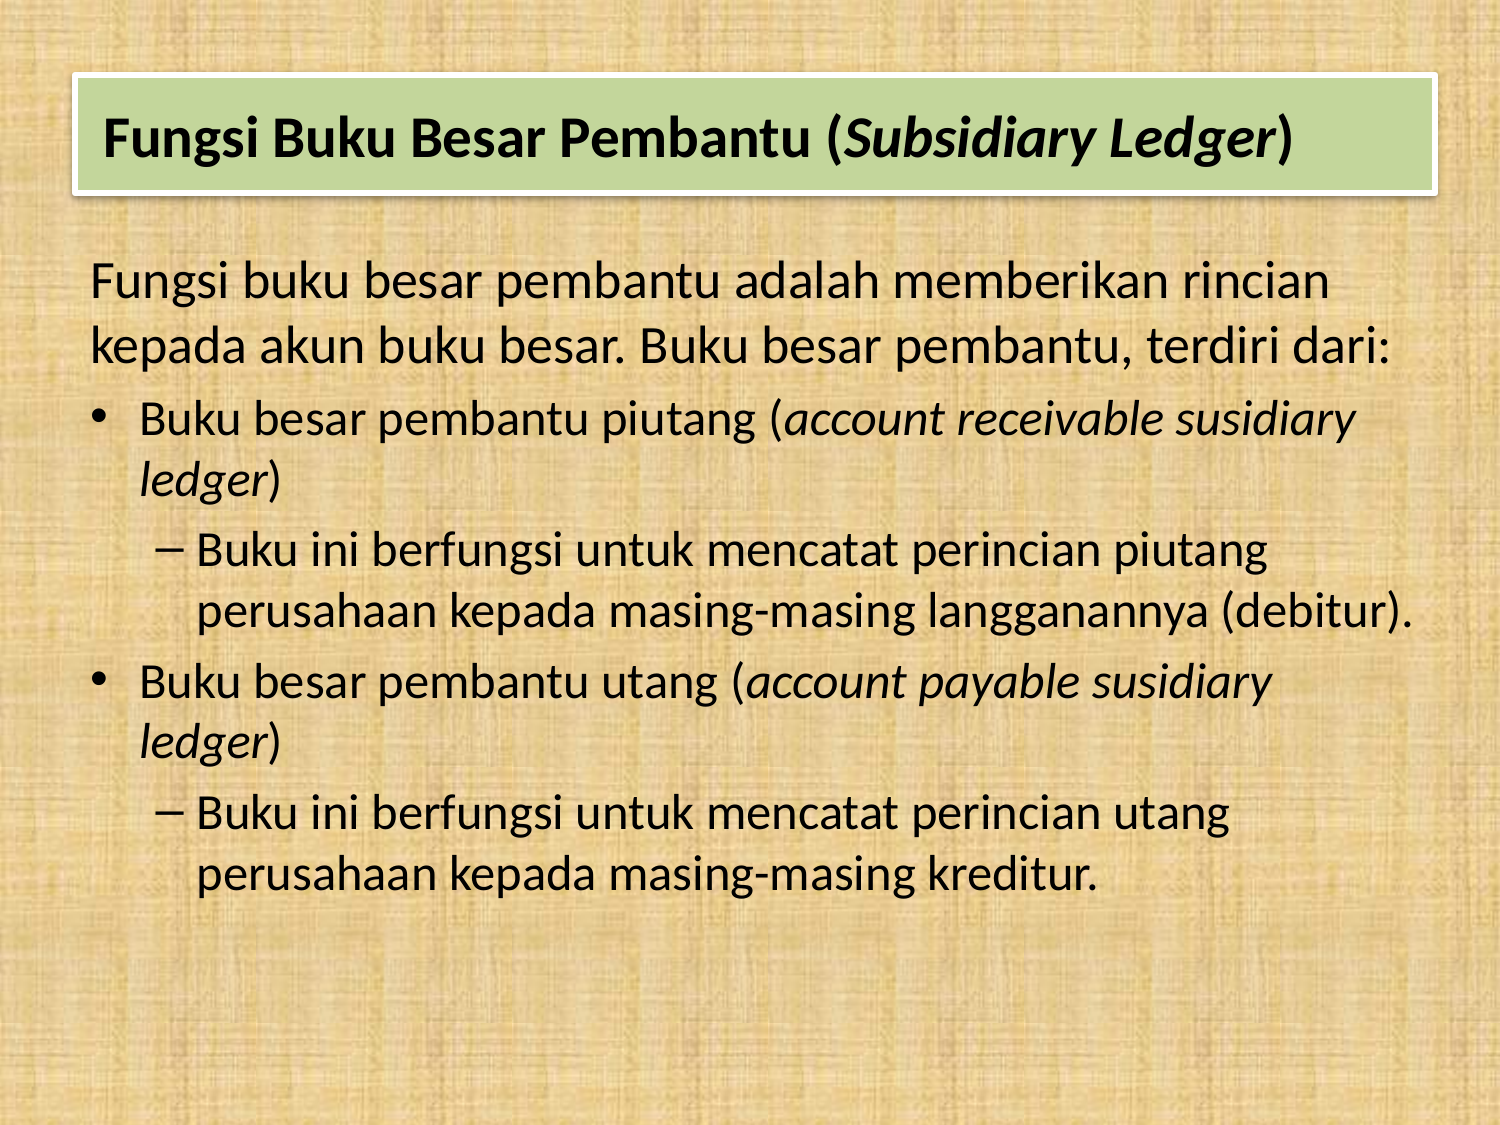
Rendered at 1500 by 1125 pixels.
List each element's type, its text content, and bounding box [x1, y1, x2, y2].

picture [0, 0, 1500, 1125]
text_box Fungsi Buku Besar Pembantu (Subsidiary Ledger) [72, 72, 1438, 196]
text_box Fungsi buku besar pembantu adalah memberikan rincian kepada akun buku besar. Buku besar pembantu, terdiri dari: Buku besar pembantu piutang (account receivable susidiary ledger) Buku ini berfungsi untuk mencatat perincian piutang perusahaan kepada masing-masing langganannya (debitur). Buku besar pembantu utang (account payable susidiary ledger) Buku ini berfungsi untuk mencatat perincian utang perusahaan kepada masing-masing kreditur. [74, 237, 1436, 1025]
